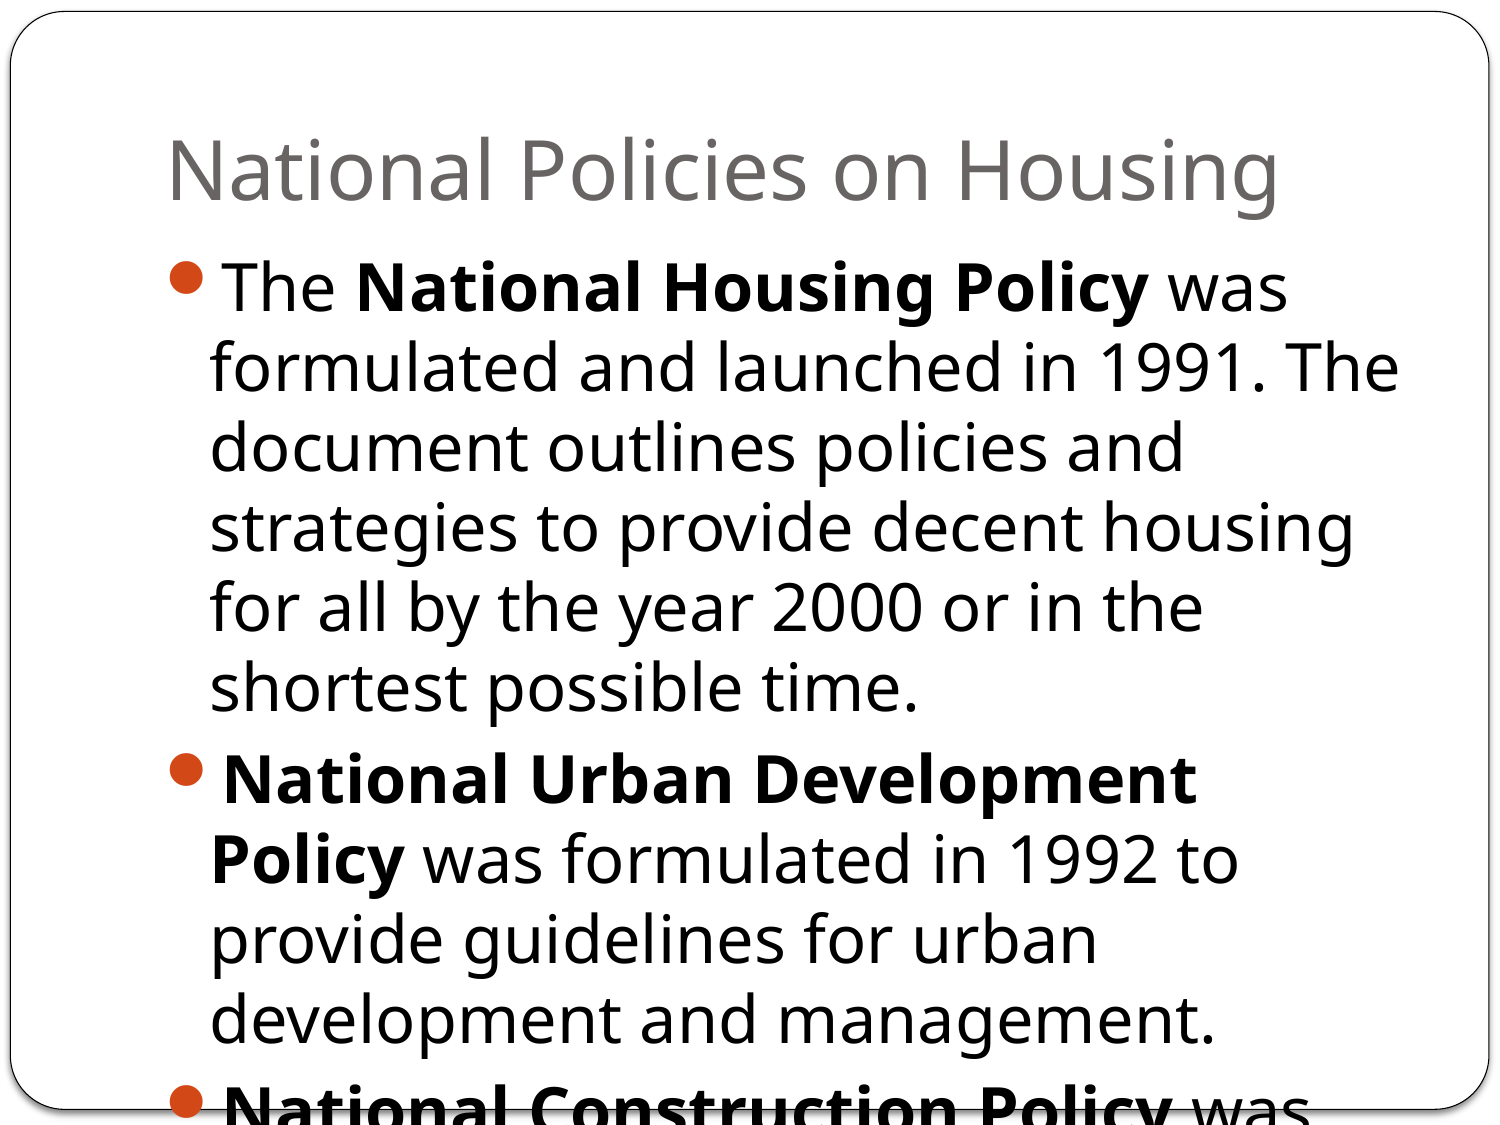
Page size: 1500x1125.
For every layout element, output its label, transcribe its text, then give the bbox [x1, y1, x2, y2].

title National Policies on Housing [150, 45, 1425, 233]
list The National Housing Policy was formulated and launched in 1991. The document outlines policies and strategies to provide decent housing for all by the year 2000 or in the shortest possible time. National Urban Development Policy was formulated in 1992 to provide guidelines for urban development and management. National Construction Policy was promulgated in 1994 [150, 237, 1425, 988]
